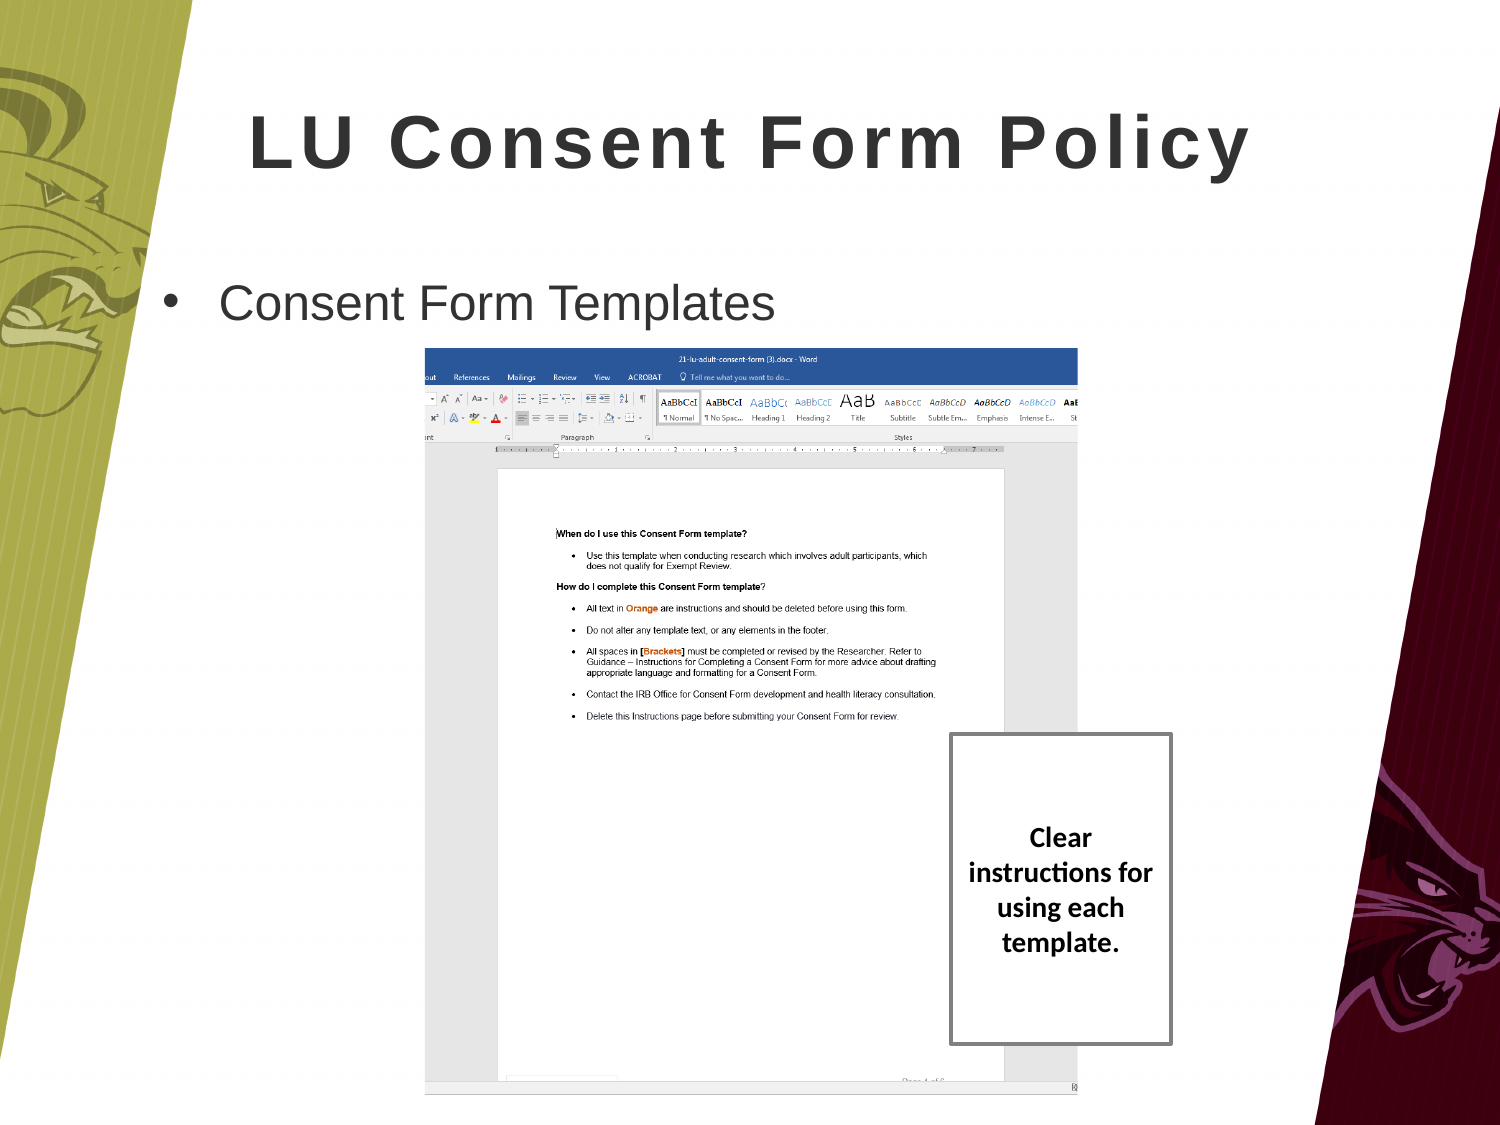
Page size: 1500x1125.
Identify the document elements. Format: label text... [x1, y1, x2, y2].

title LU Consent Form Policy [75, 45, 1425, 233]
text_box Clear instructions for using each template. [1082, 732, 1173, 1046]
picture [0, 0, 1500, 1125]
list Consent Form Templates [147, 262, 1338, 994]
